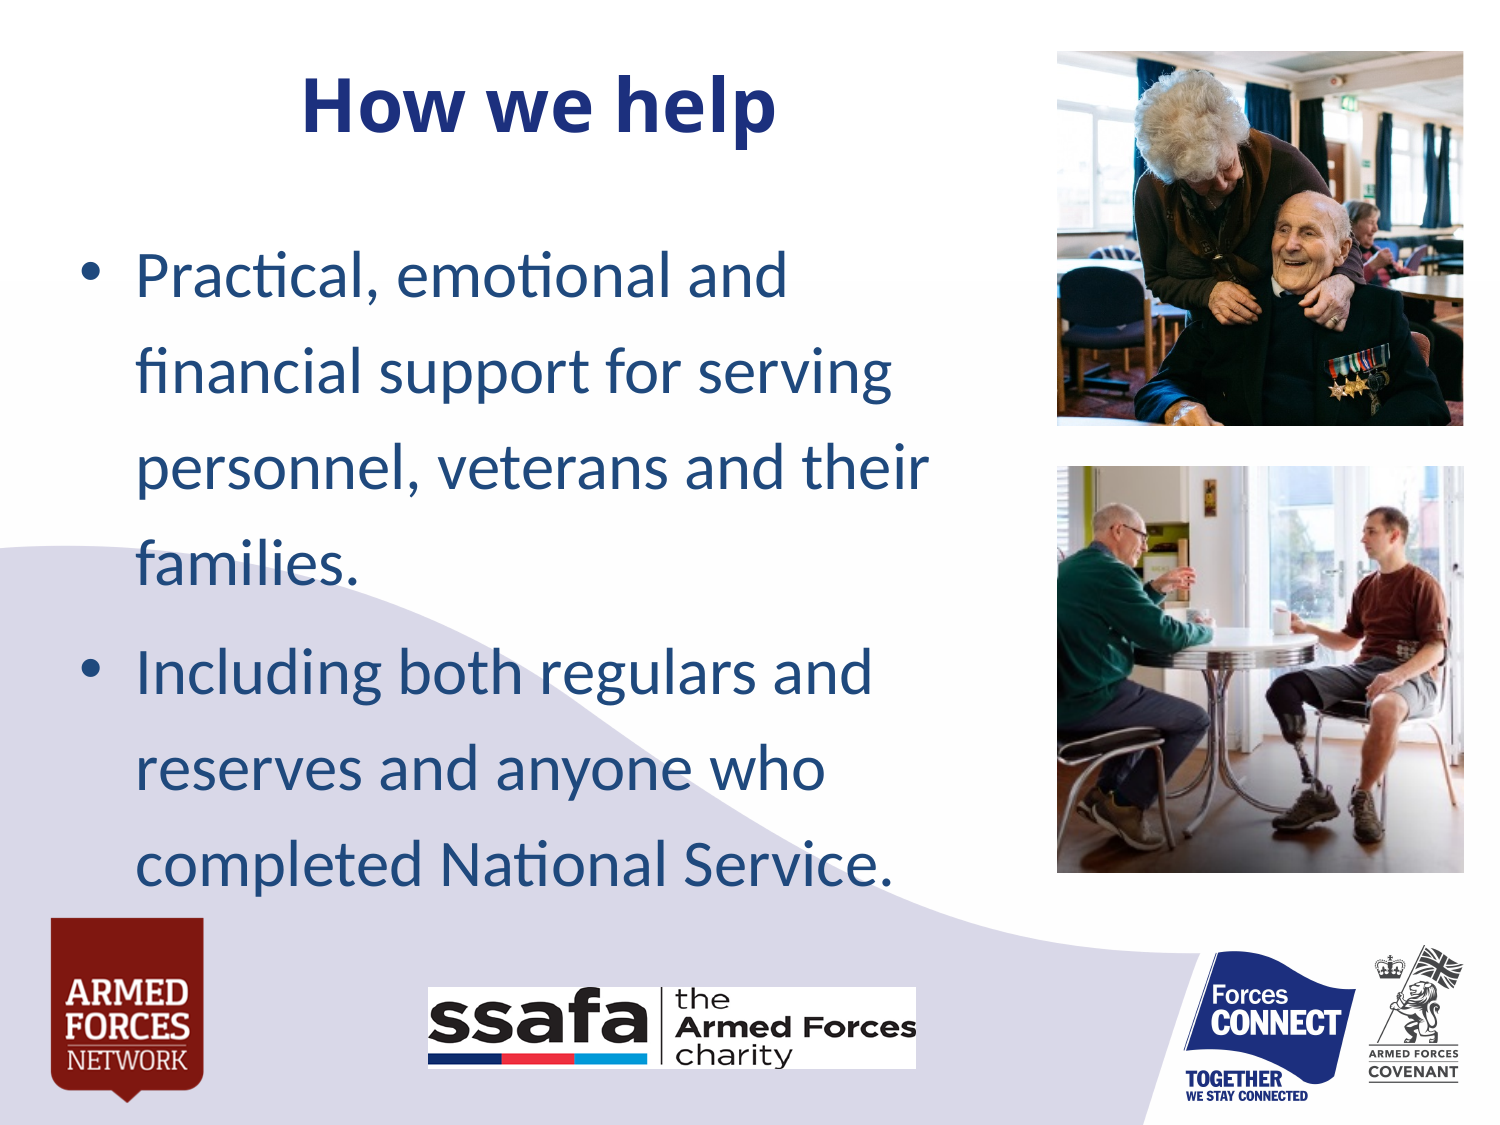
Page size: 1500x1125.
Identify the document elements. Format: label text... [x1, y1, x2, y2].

text_box Practical, emotional and financial support for serving personnel, veterans and their families. Including both regulars and reserves and anyone who completed National Service. [64, 207, 975, 907]
text_box How we help [241, 50, 837, 156]
picture [0, 51, 1500, 1125]
